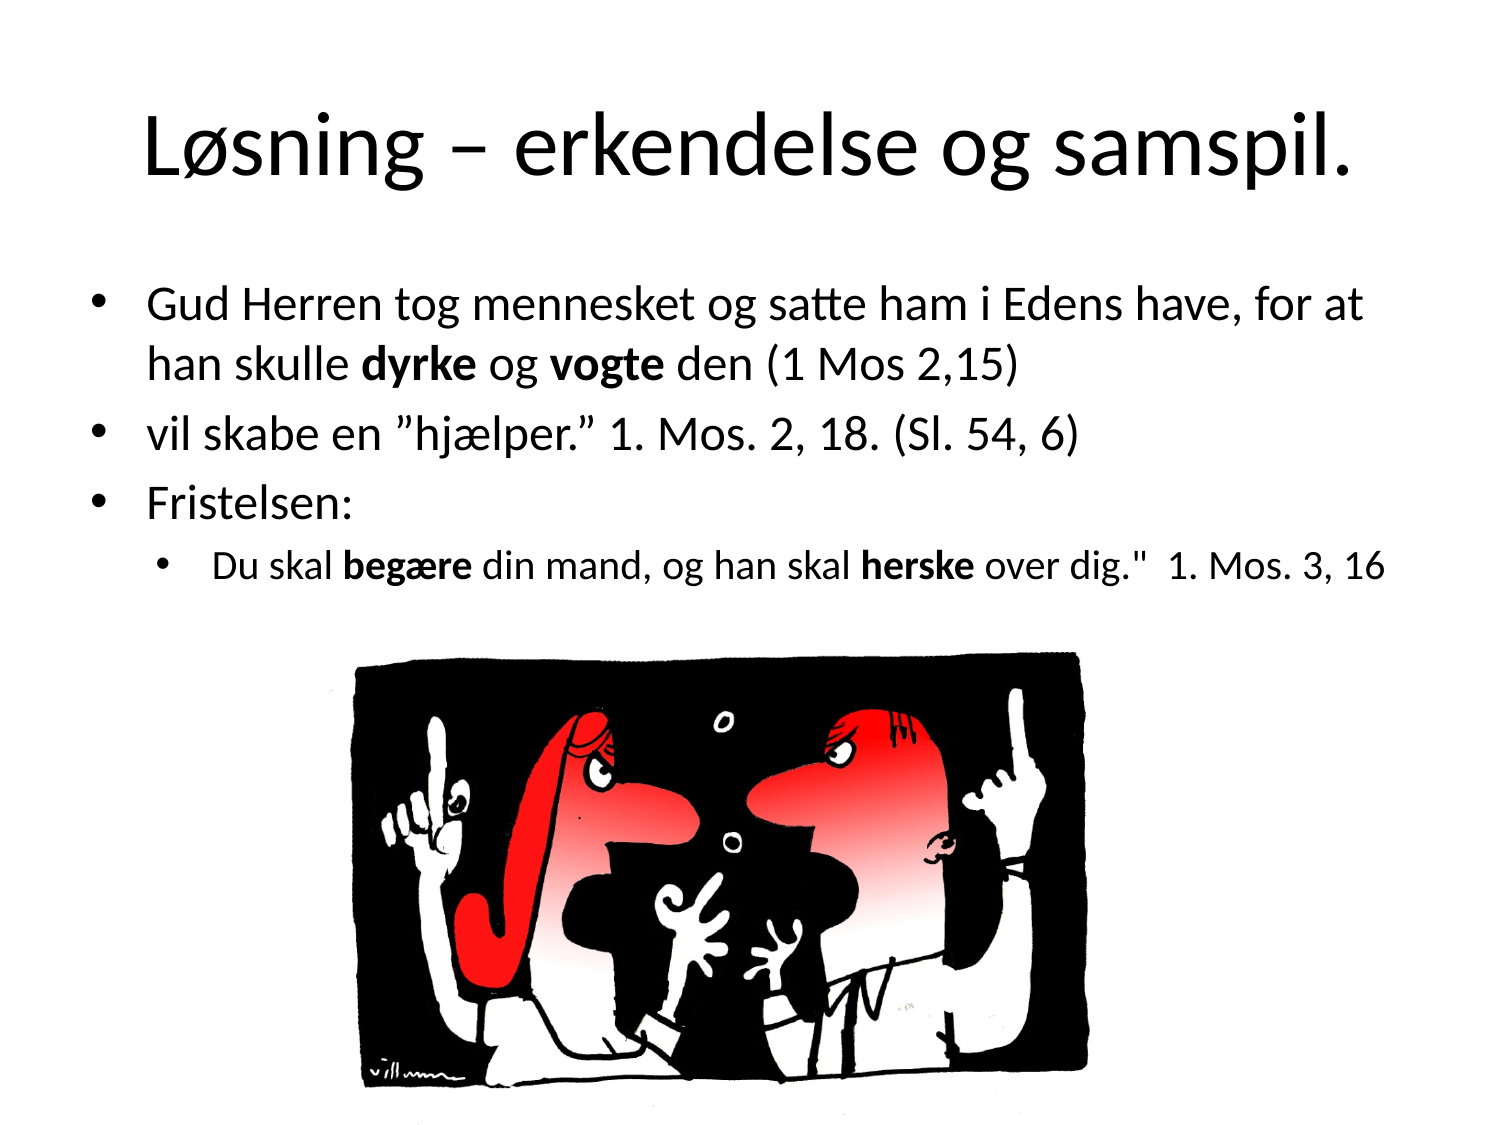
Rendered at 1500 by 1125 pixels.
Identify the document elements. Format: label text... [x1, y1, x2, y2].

list Gud Herren tog mennesket og satte ham i Edens have, for at han skulle dyrke og vogte den (1 Mos 2,15) vil skabe en ”hjælper.” 1. Mos. 2, 18. (Sl. 54, 6) Fristelsen: Du skal begære din mand, og han skal herske over dig." 1. Mos. 3, 16 [75, 262, 1425, 1005]
title Løsning – erkendelse og samspil. [75, 45, 1425, 233]
picture [312, 629, 1129, 1125]
